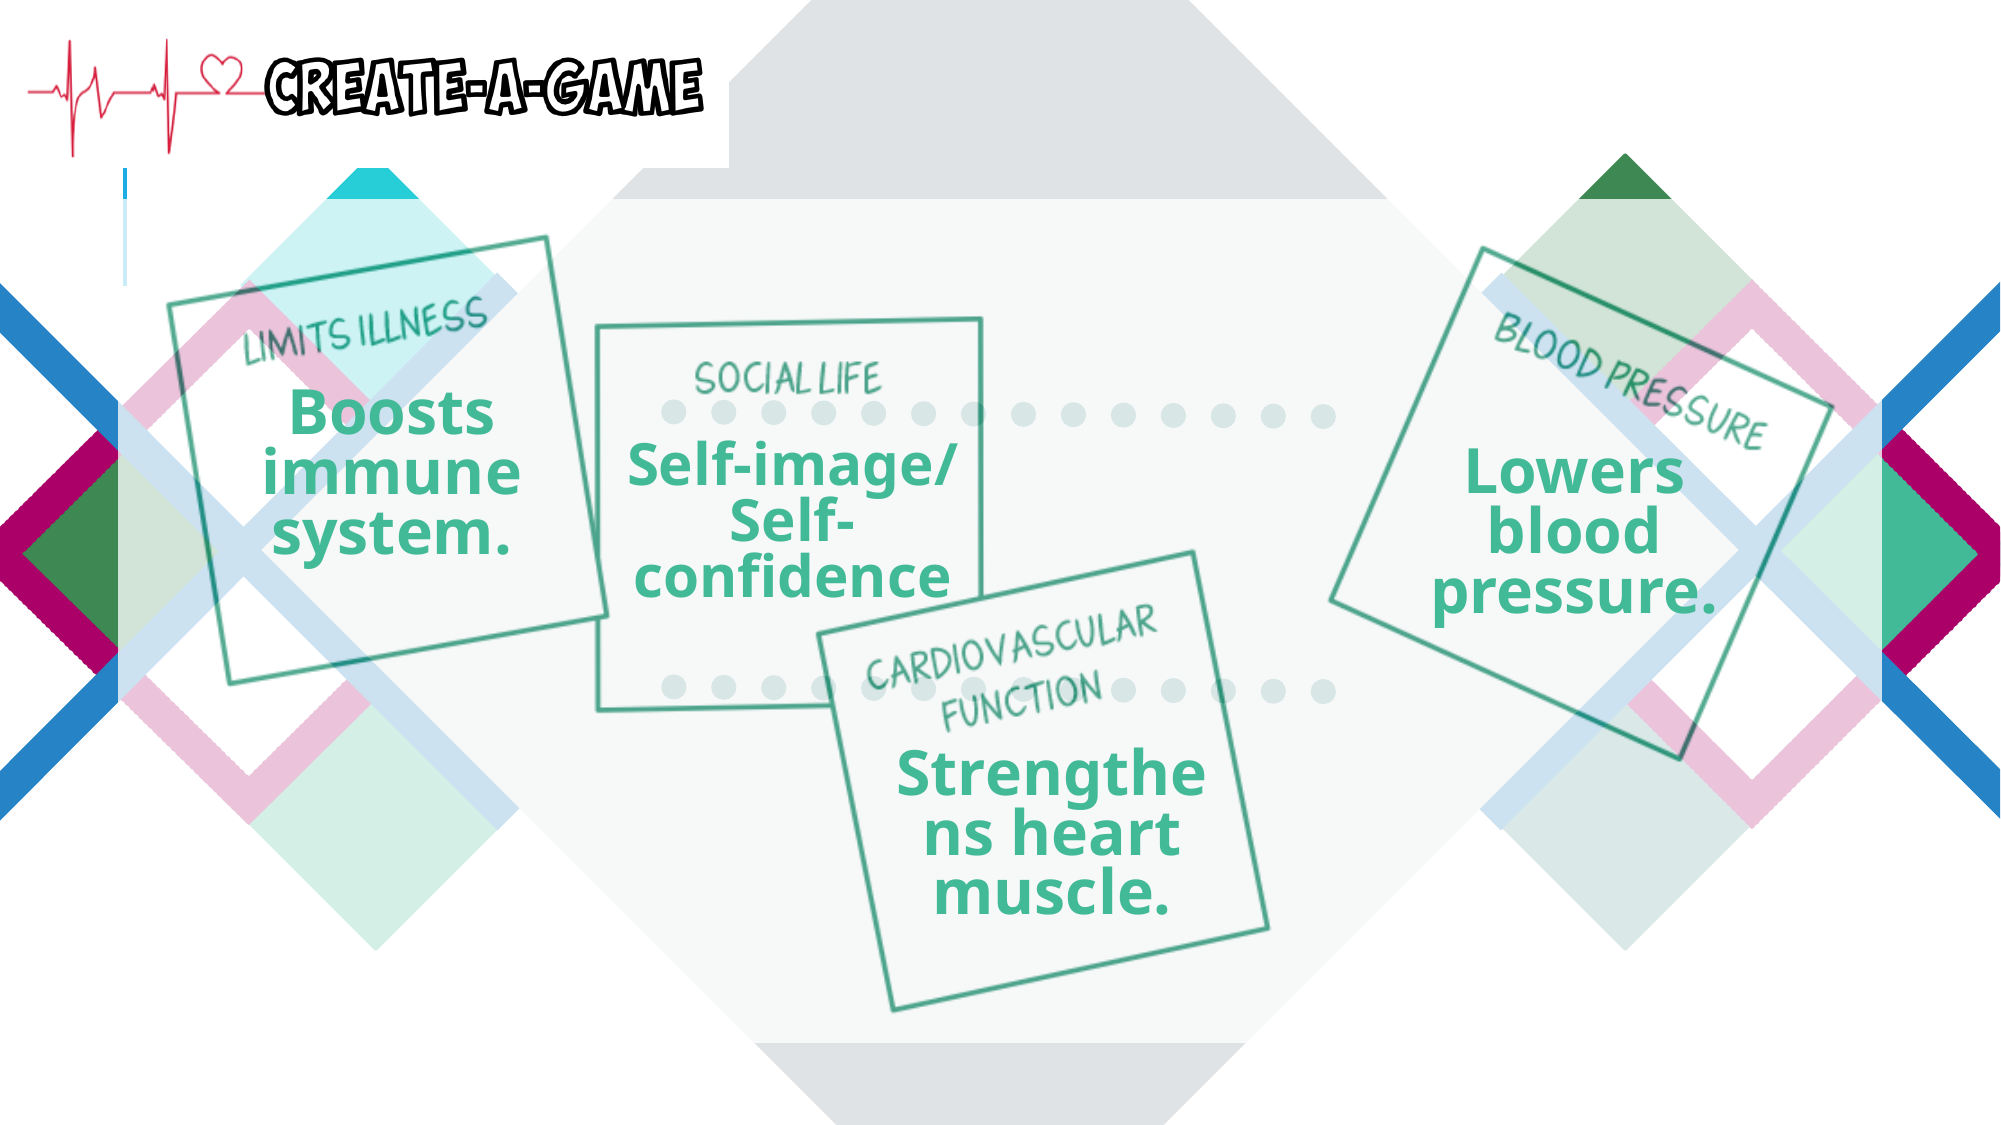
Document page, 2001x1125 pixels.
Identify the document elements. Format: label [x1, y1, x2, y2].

picture [14, 25, 730, 168]
picture [0, 198, 2001, 1043]
